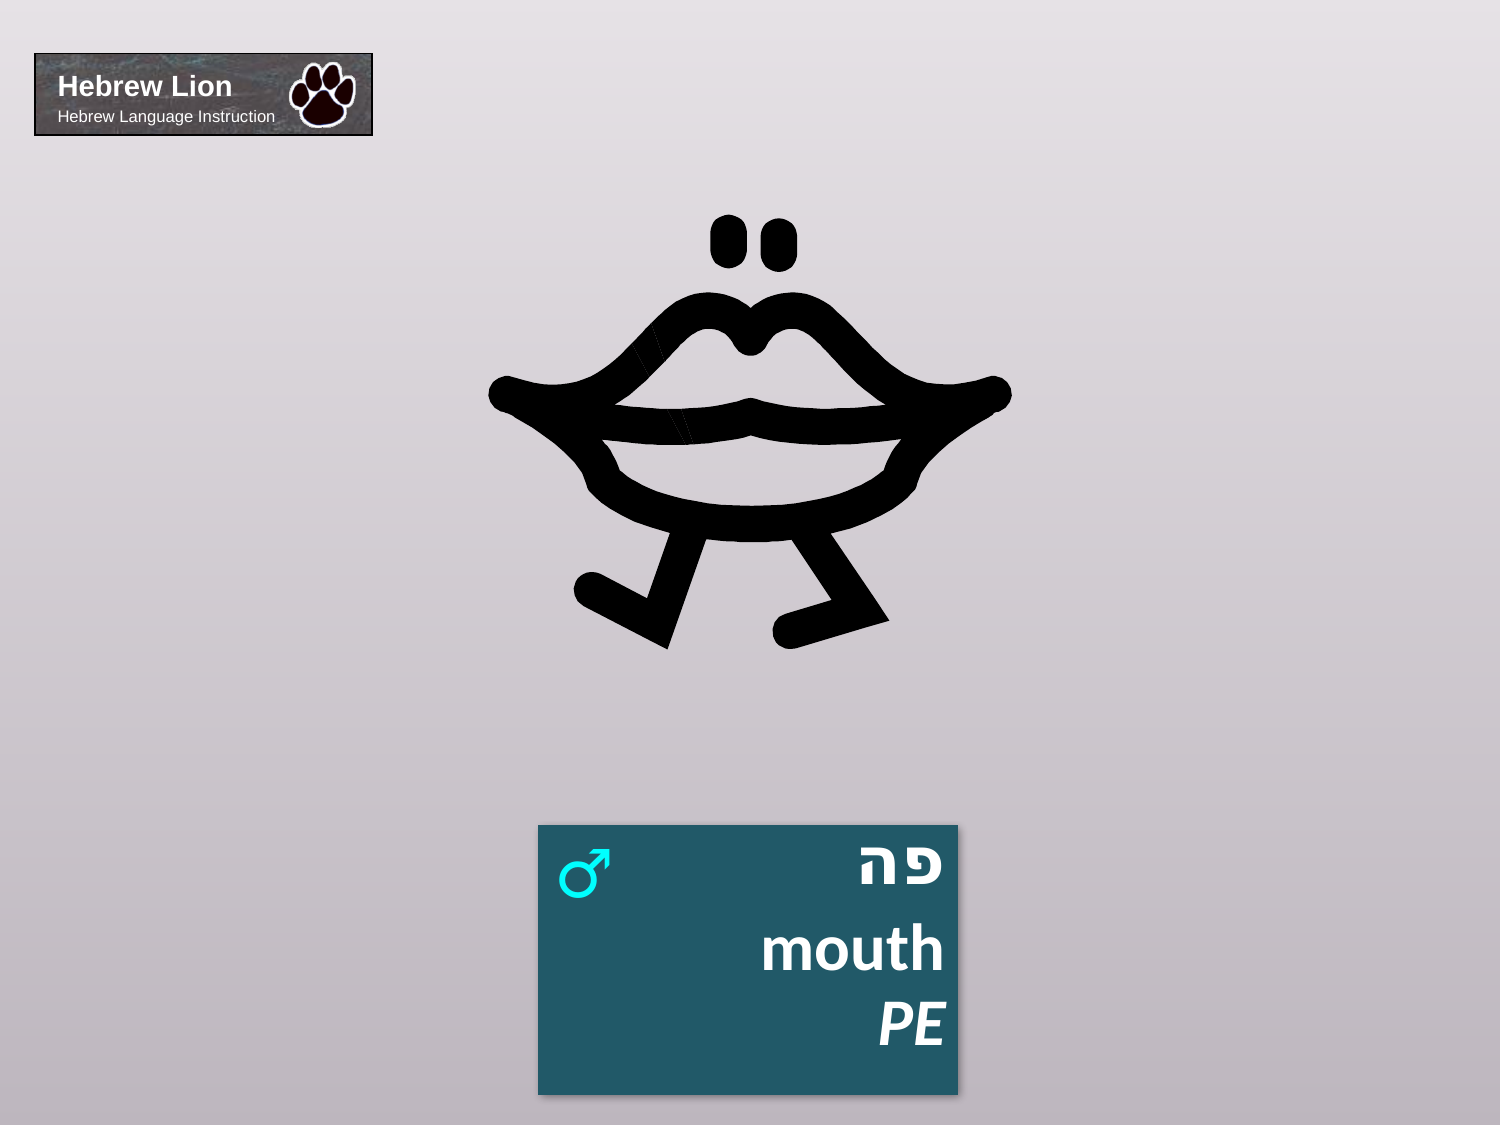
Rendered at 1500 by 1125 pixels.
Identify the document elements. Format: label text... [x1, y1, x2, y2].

table_header פה mouth PE [538, 825, 958, 1095]
picture [485, 214, 1014, 652]
picture [36, 54, 371, 134]
text_box ♂ [539, 823, 965, 934]
